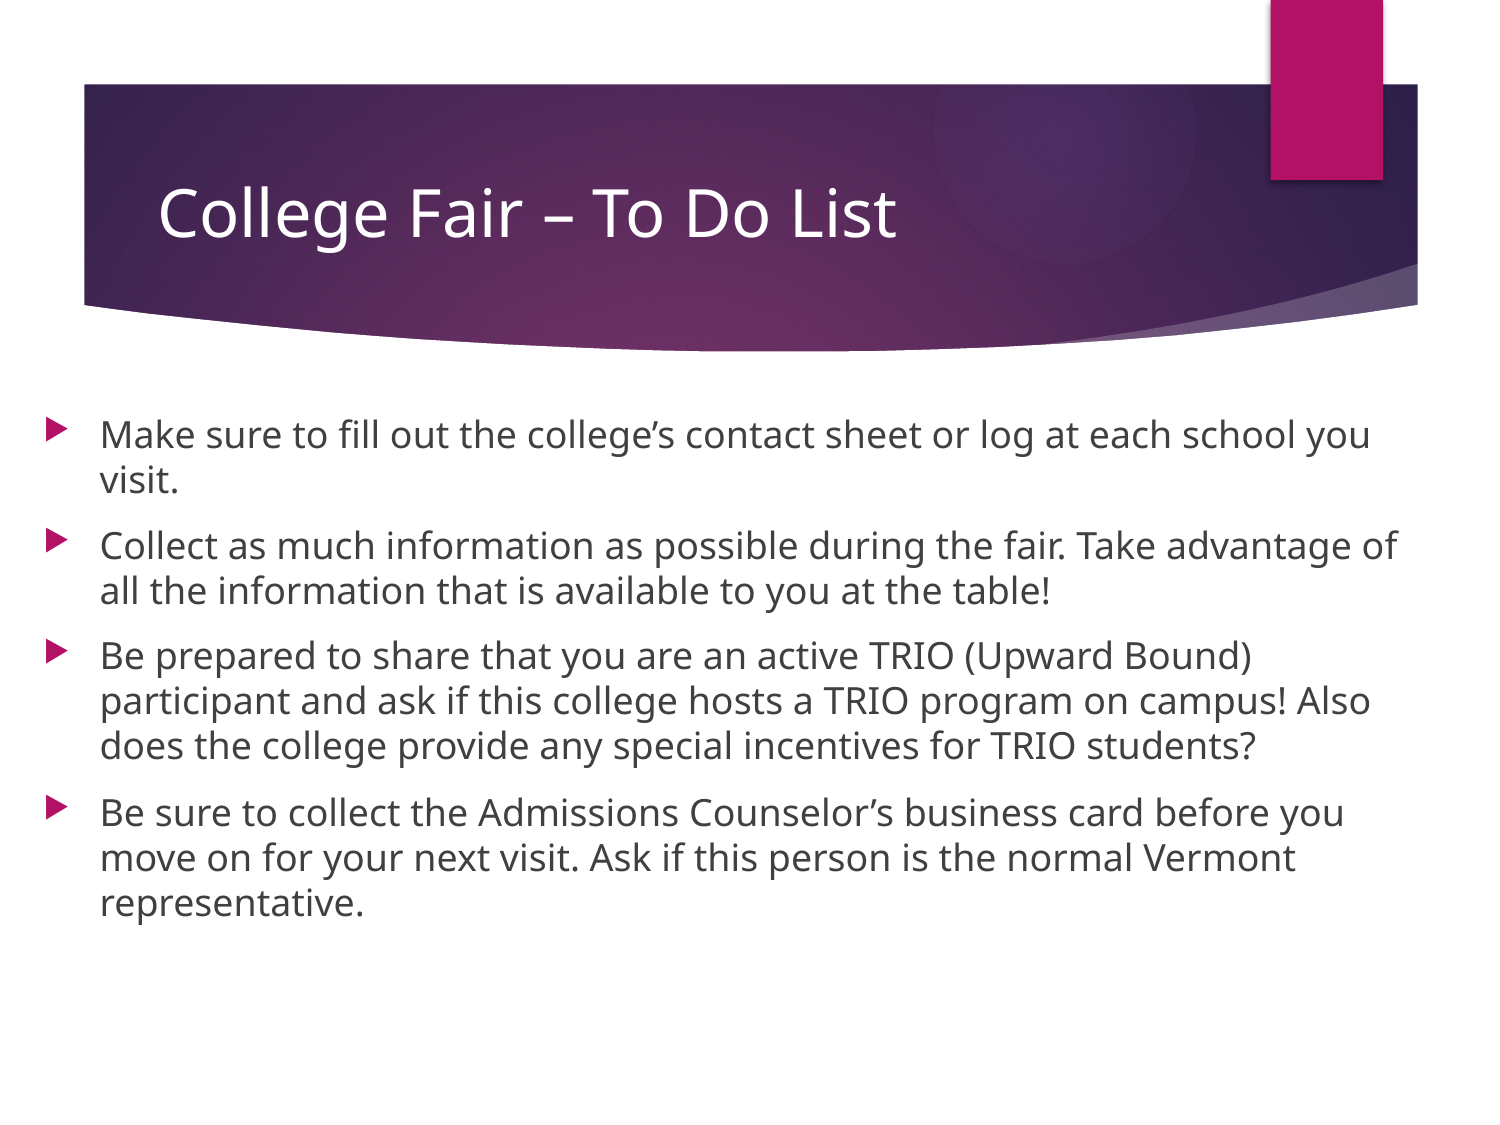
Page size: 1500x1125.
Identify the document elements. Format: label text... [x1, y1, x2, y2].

title College Fair – To Do List [142, 152, 1183, 269]
list Make sure to fill out the college’s contact sheet or log at each school you visit. Collect as much information as possible during the fair. Take advantage of all the information that is available to you at the table! Be prepared to share that you are an active TRIO (Upward Bound) participant and ask if this college hosts a TRIO program on campus! Also does the college provide any special incentives for TRIO students? Be sure to collect the Admissions Counselor’s business card before you move on for your next visit. Ask if this person is the normal Vermont representative. [28, 403, 1459, 1078]
